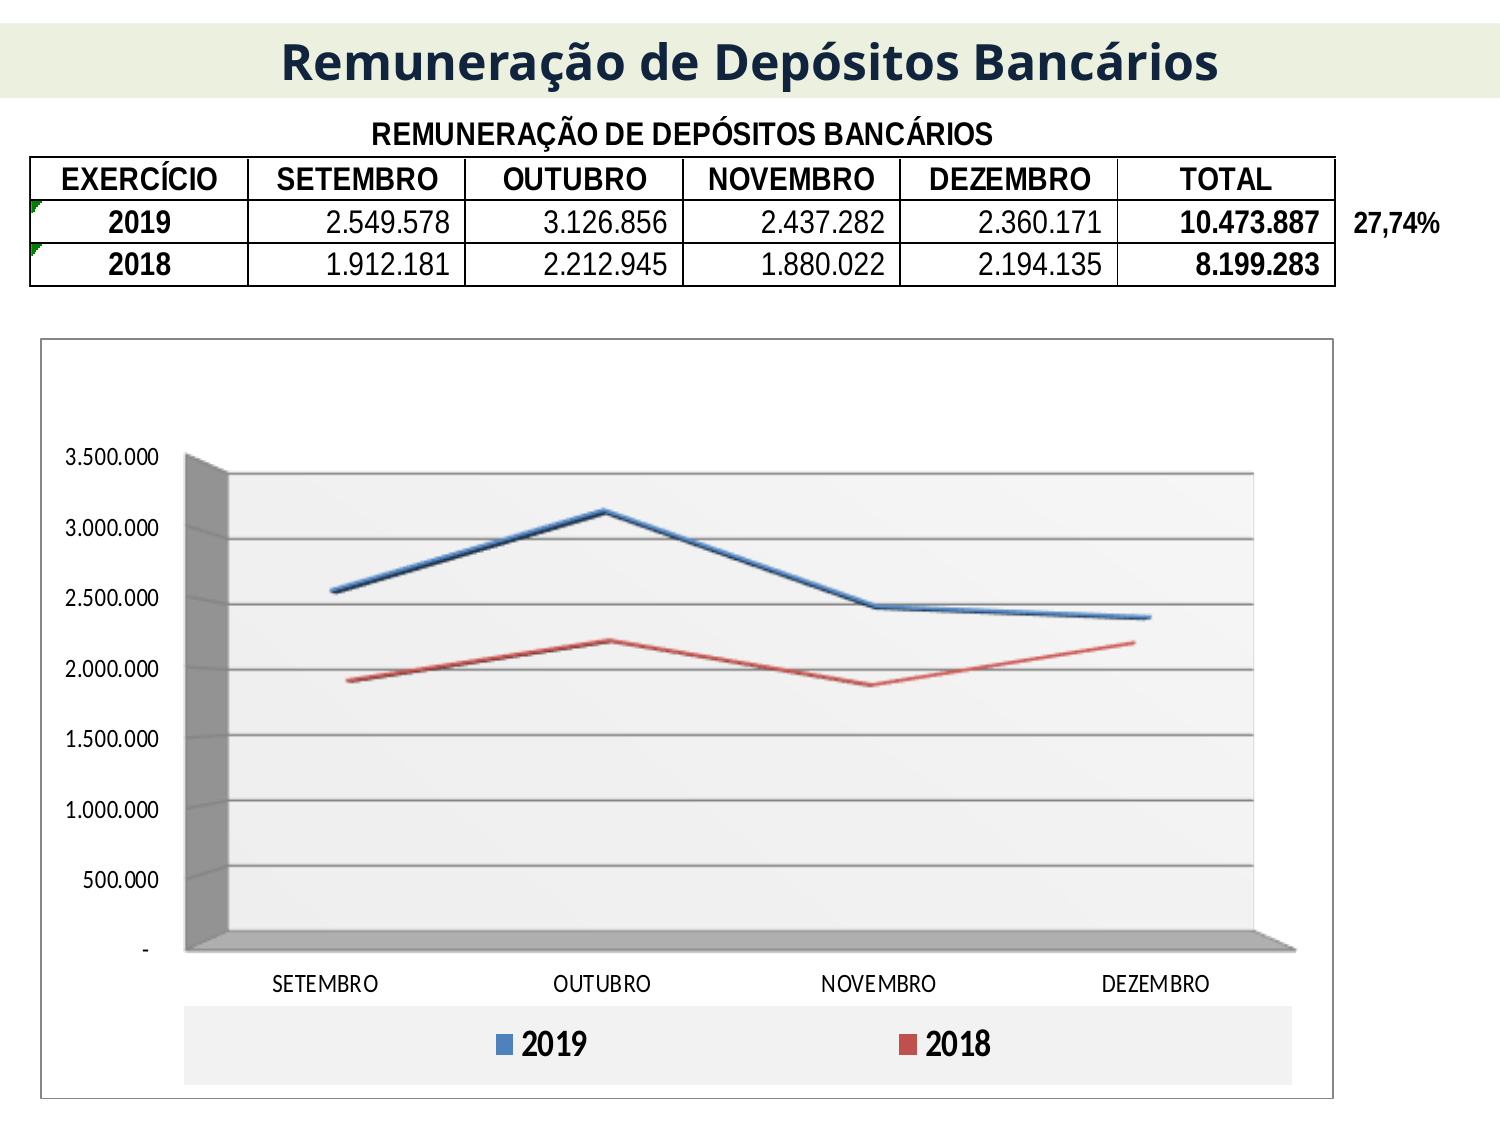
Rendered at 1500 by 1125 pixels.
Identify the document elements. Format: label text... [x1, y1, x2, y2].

picture [29, 113, 1459, 1102]
text_box Remuneração de Depósitos Bancários [0, 23, 1500, 99]
